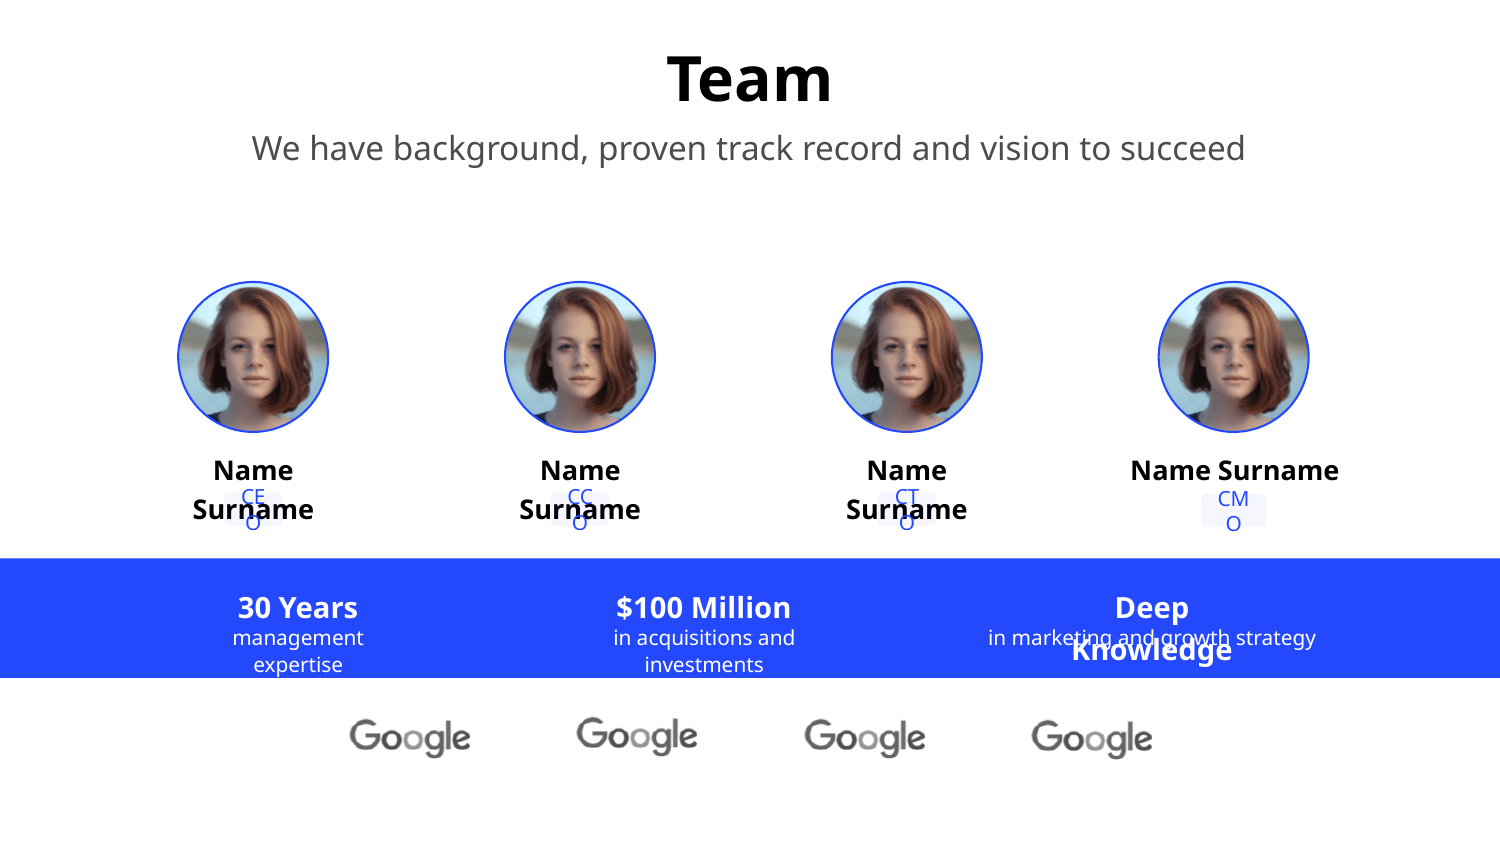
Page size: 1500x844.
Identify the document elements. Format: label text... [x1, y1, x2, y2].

text_box CEO [223, 492, 283, 526]
text_box Name Surname [1085, 439, 1385, 494]
text_box management expertise [173, 614, 423, 656]
text_box in acquisitions and investments [546, 614, 862, 684]
text_box CTO [877, 492, 937, 526]
text_box [0, 558, 1500, 678]
picture [1158, 281, 1309, 433]
list We have background, proven track record and vision to succeed [80, 115, 1420, 205]
text_box Deep Knowledge [1021, 574, 1283, 614]
text_box CCO [550, 492, 610, 526]
picture [831, 281, 983, 433]
text_box Name Surname [467, 439, 693, 494]
picture [802, 709, 925, 765]
picture [1030, 711, 1152, 766]
text_box Name Surname [140, 439, 367, 494]
text_box $100 Million [573, 574, 835, 614]
text_box 30 Years [167, 574, 429, 630]
text_box Name Surname [793, 439, 1020, 494]
picture [348, 709, 470, 765]
picture [575, 708, 697, 764]
text_box CMO [1201, 493, 1267, 528]
picture [504, 281, 656, 433]
text_box in marketing and growth strategy [971, 614, 1333, 656]
picture [177, 281, 329, 433]
title Team [80, 24, 1420, 115]
